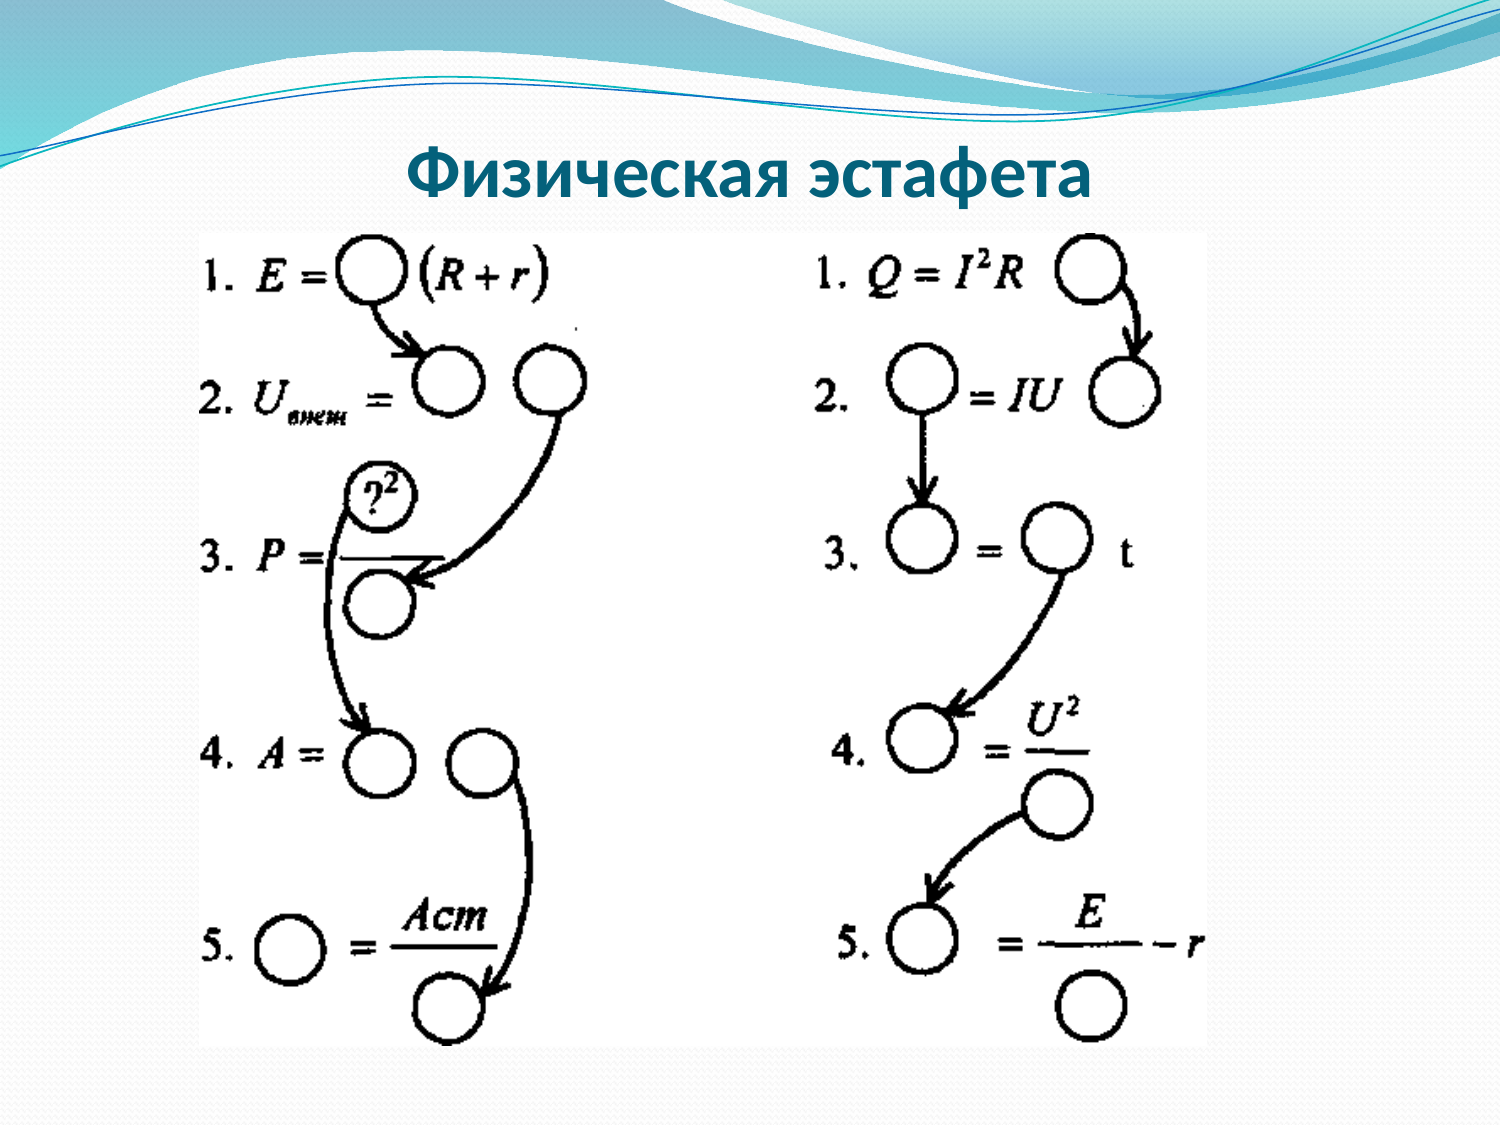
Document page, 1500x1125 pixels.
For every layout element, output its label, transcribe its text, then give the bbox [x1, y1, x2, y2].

title Физическая эстафета [75, 115, 1425, 303]
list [198, 233, 1208, 1046]
table_cell 4,5 [191, 234, 198, 303]
table_cell 4,5 [1208, 235, 1213, 303]
